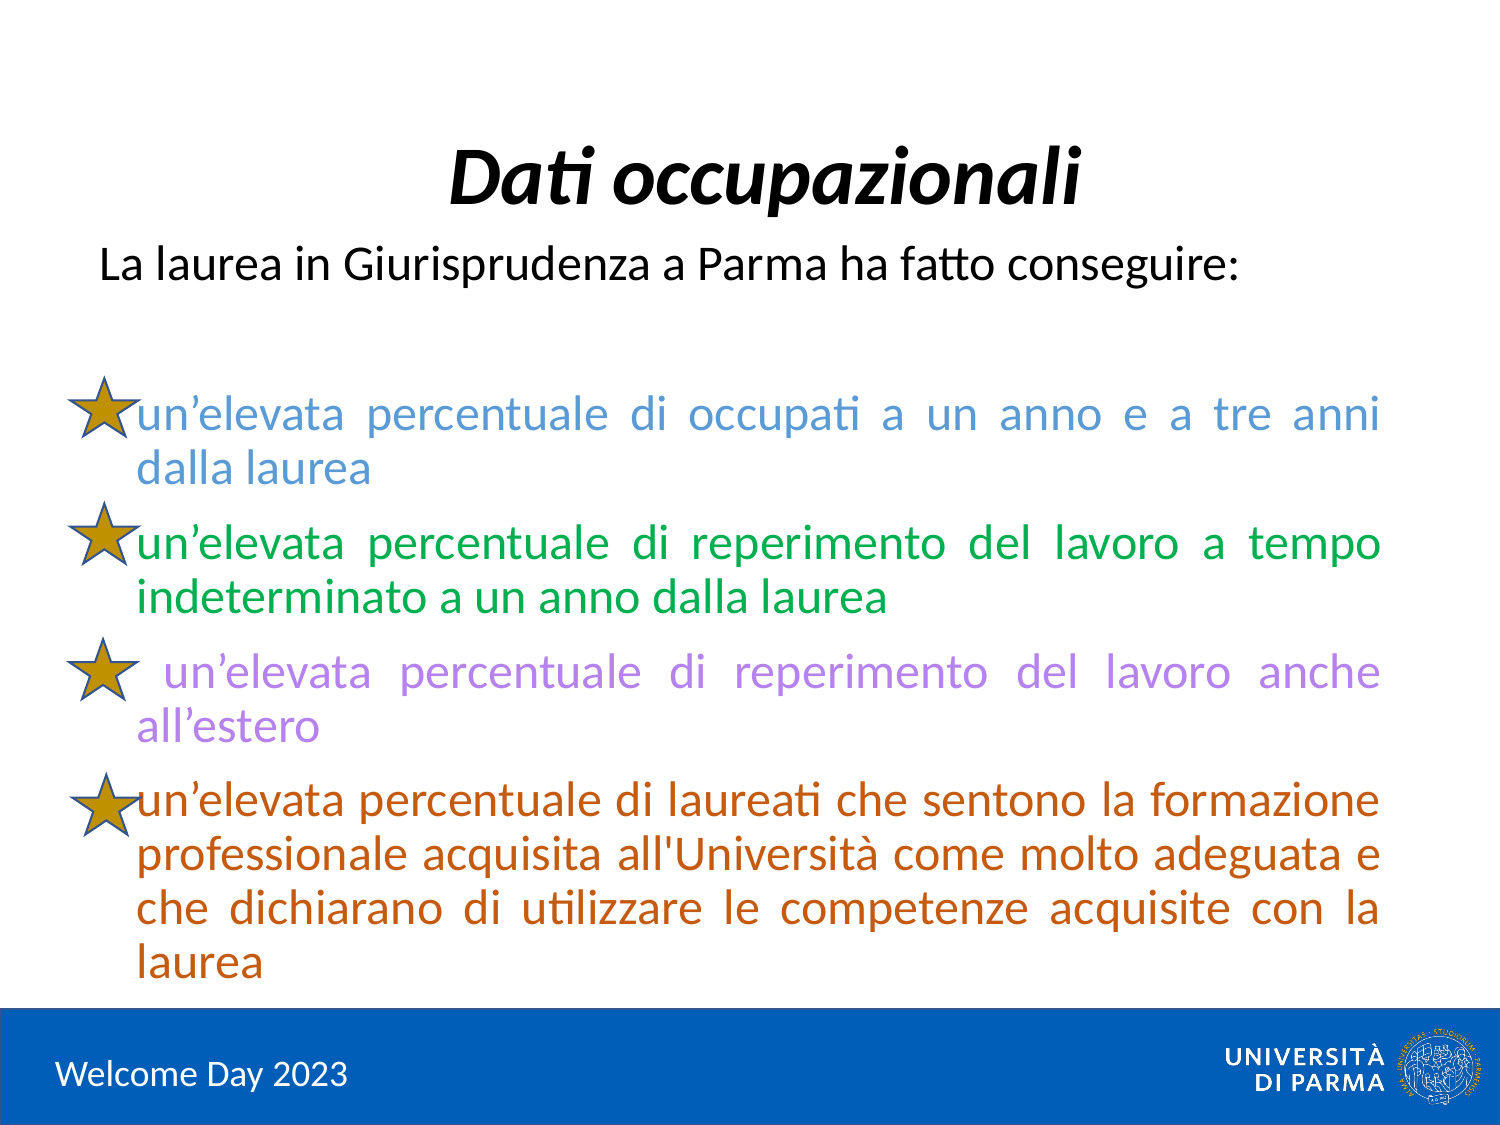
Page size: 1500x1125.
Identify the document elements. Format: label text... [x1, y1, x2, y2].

text_box [67, 500, 142, 567]
list La laurea in Giurisprudenza a Parma ha fatto conseguire: un’elevata percentuale di occupati a un anno e a tre anni dalla laurea un’elevata percentuale di reperimento del lavoro a tempo indeterminato a un anno dalla laurea un’elevata percentuale di reperimento del lavoro anche all’estero un’elevata percentuale di laureati che sentono la formazione professionale acquisita all'Università come molto adeguata e che dichiarano di utilizzare le competenze acquisite con la laurea FONTE: Rapporto Alma Laurea “Condizione occupazionale dei Laureati” [84, 230, 1397, 1008]
text_box [65, 636, 141, 702]
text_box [0, 1008, 1500, 1125]
text_box [66, 375, 142, 439]
title Dati occupazionali [103, 56, 1428, 300]
text_box [68, 771, 144, 838]
